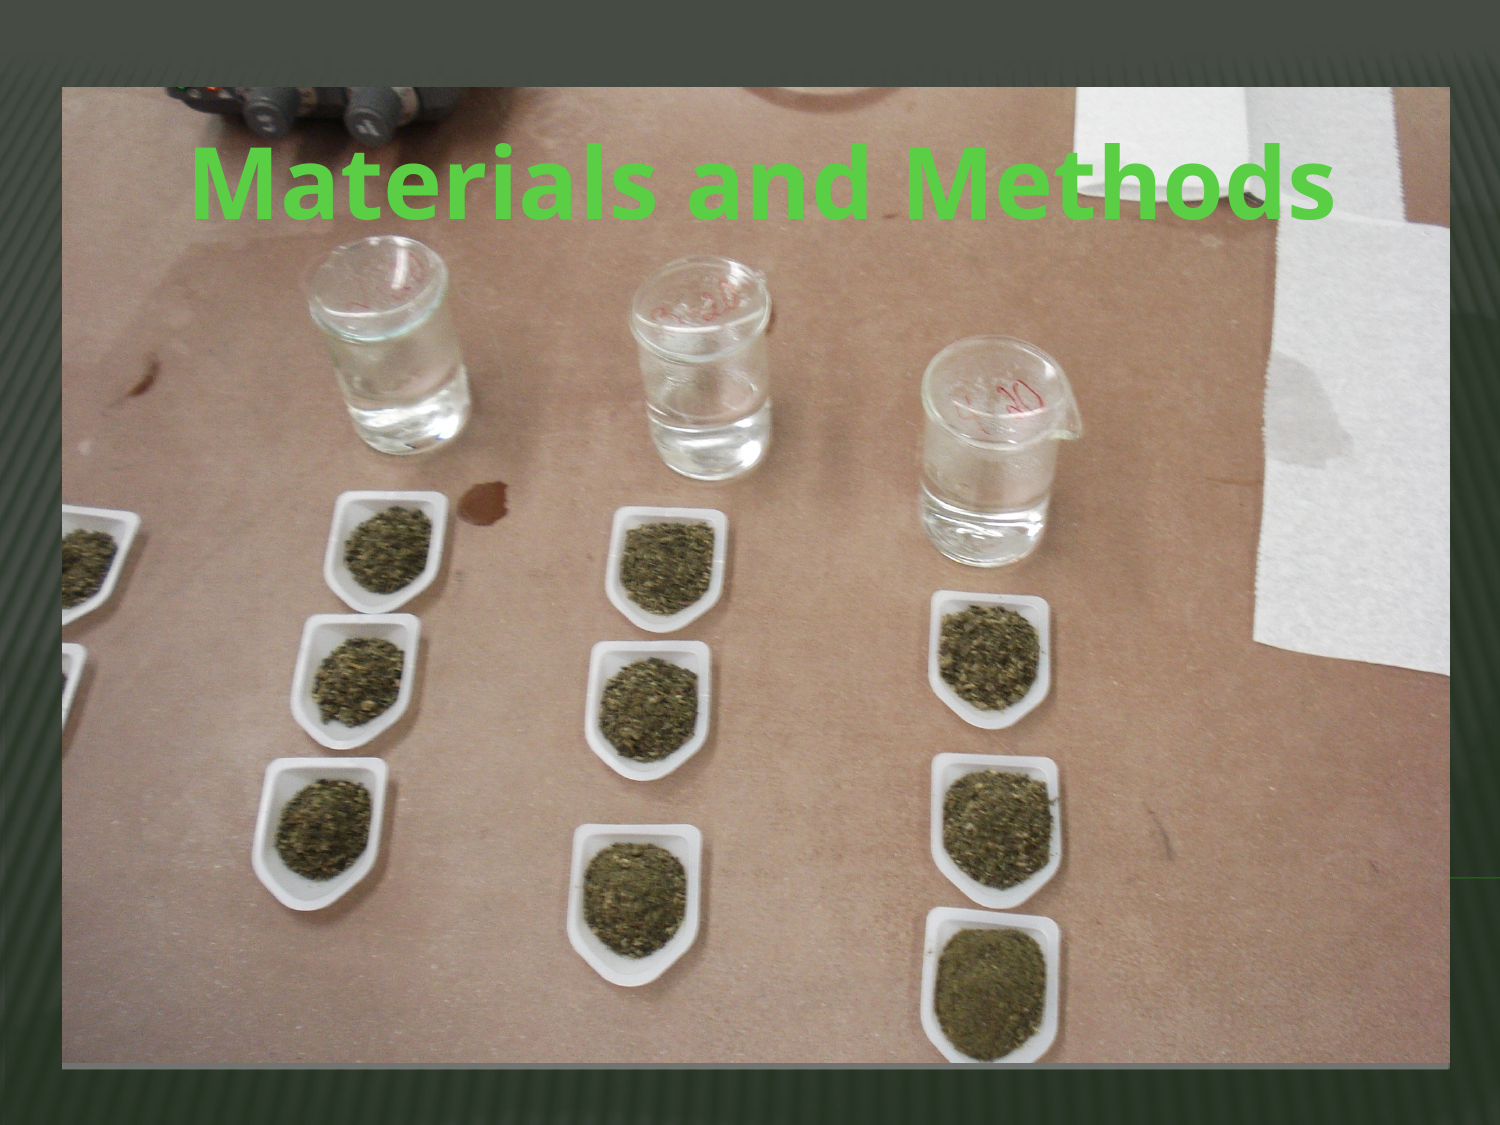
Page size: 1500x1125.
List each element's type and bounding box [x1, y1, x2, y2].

picture [62, 87, 1451, 1063]
